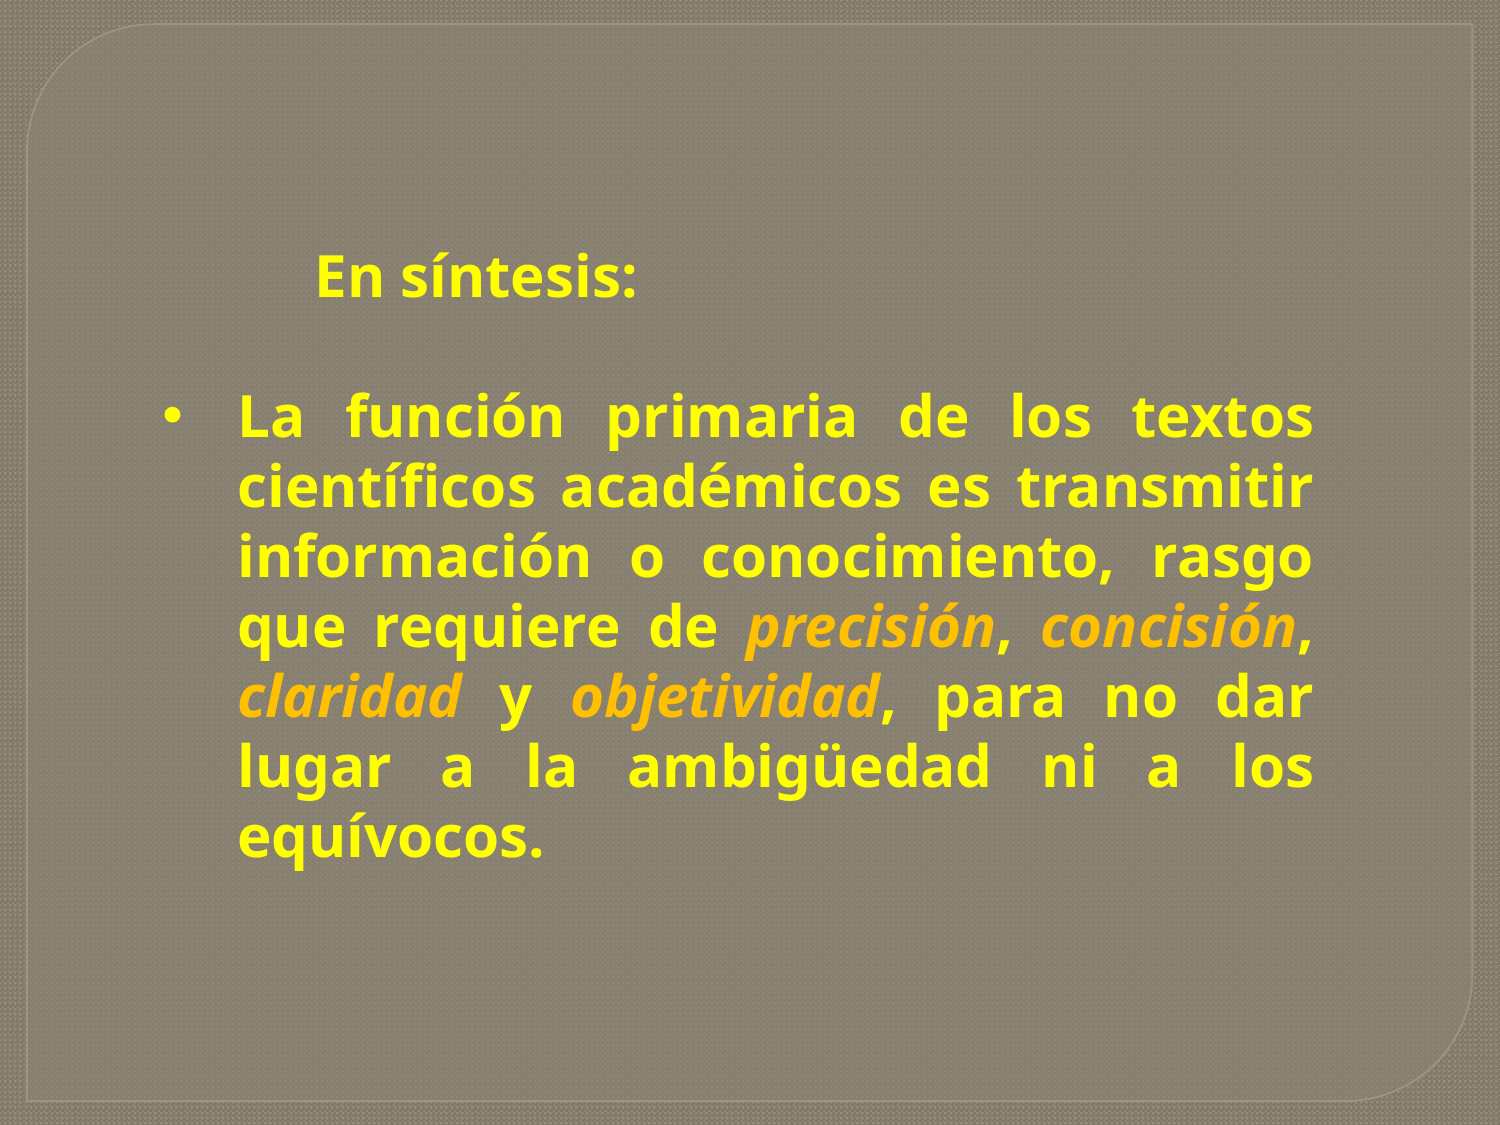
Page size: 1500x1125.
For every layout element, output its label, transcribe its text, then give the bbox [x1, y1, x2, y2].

text_box En síntesis: La función primaria de los textos científicos académicos es transmitir información o conocimiento, rasgo que requiere de precisión, concisión, claridad y objetividad, para no dar lugar a la ambigüedad ni a los equívocos. [147, 231, 1329, 877]
